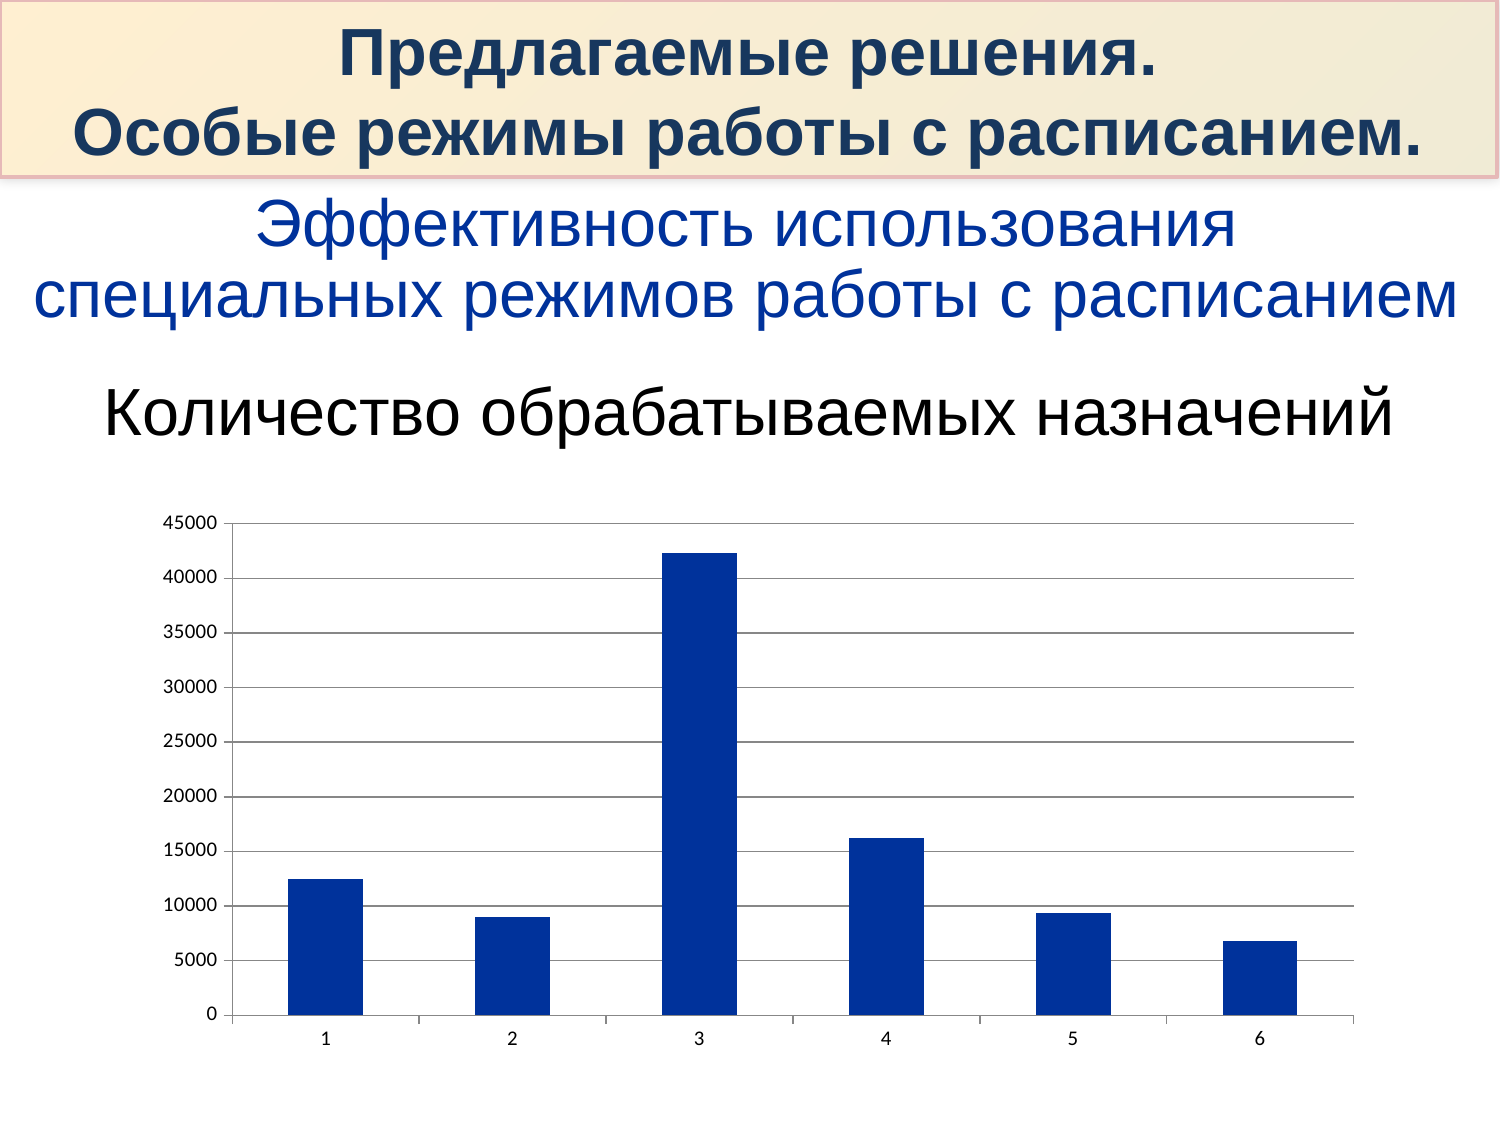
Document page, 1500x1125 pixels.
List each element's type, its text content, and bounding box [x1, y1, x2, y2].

chart [93, 479, 1405, 1071]
text_box Количество обрабатываемых назначений [19, 361, 1479, 457]
text_box Эффективность использования специальных режимов работы с расписанием [17, 184, 1477, 338]
title Предлагаемые решения. Особые режимы работы с расписанием. [0, 0, 1499, 179]
